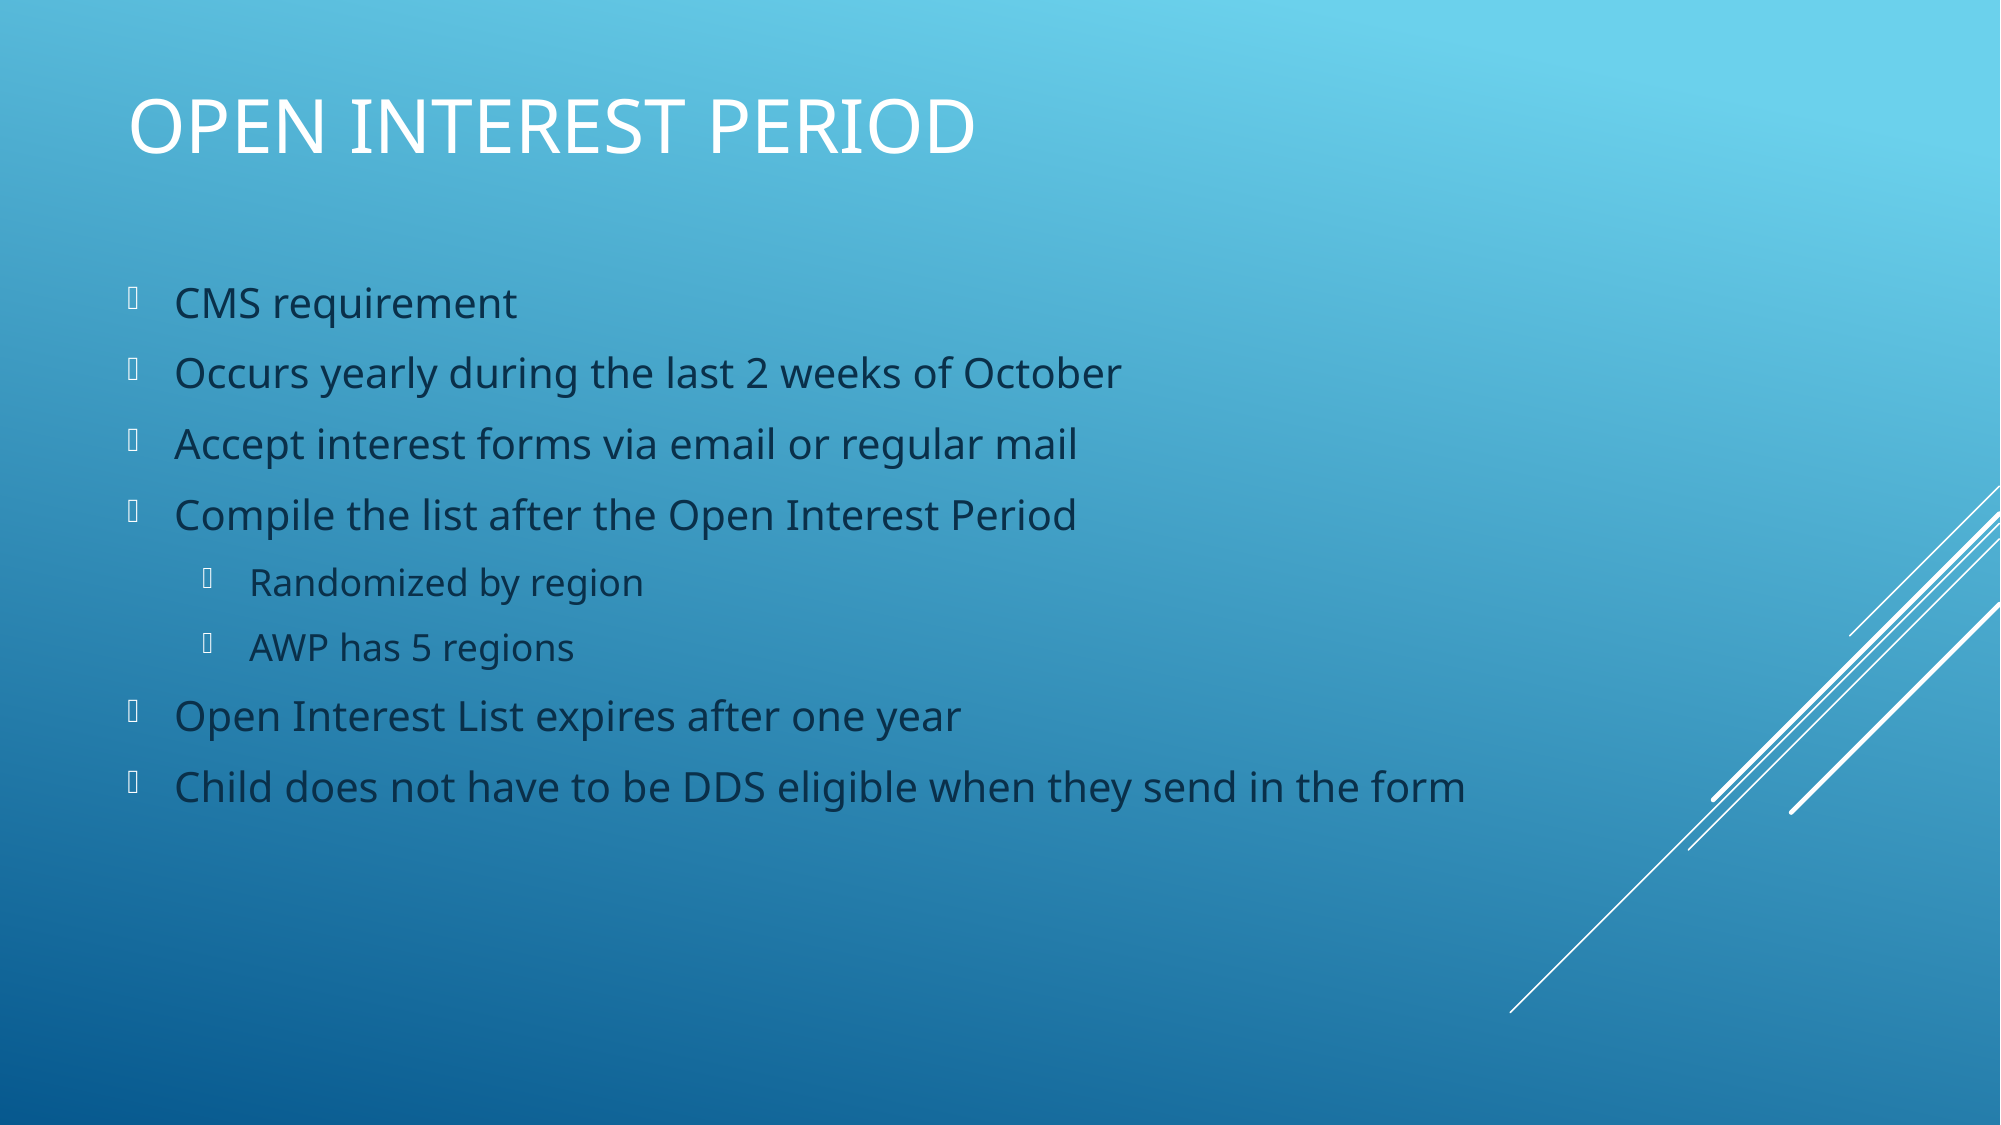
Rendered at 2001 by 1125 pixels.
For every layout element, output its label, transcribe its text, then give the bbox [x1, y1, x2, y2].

list CMS requirement Occurs yearly during the last 2 weeks of October Accept interest forms via email or regular mail Compile the list after the Open Interest Period Randomized by region AWP has 5 regions Open Interest List expires after one year Child does not have to be DDS eligible when they send in the form [112, 247, 1630, 841]
title Open Interest Period [112, 0, 1513, 247]
